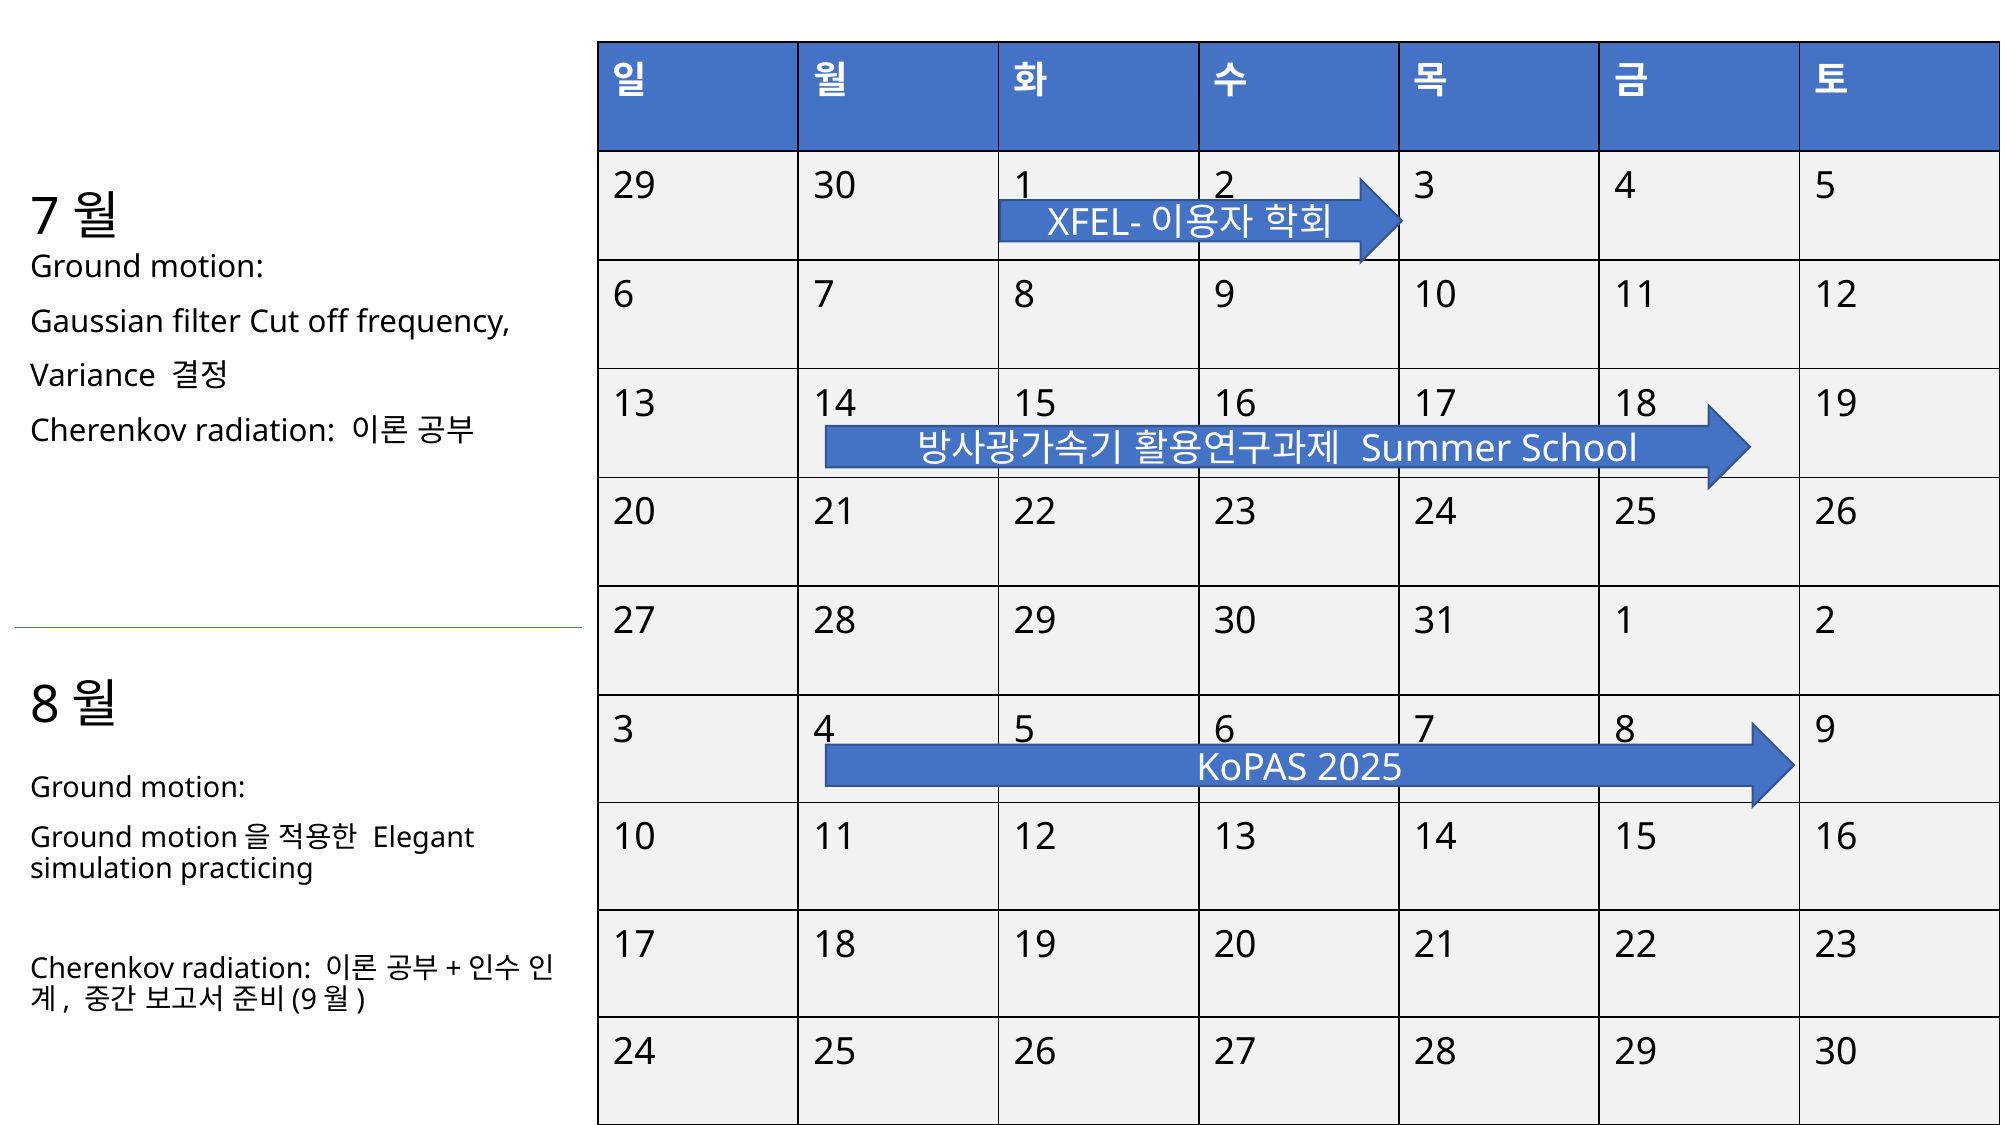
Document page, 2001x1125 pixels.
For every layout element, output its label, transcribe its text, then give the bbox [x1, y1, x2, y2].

list 7월 [15, 172, 138, 243]
table_cell 19 [1800, 369, 1999, 477]
table_cell 21 [799, 478, 998, 585]
table_cell 17 [1400, 469, 1598, 477]
table_cell 20 [599, 478, 797, 585]
table_cell 21 [1400, 911, 1598, 1016]
table_cell 14 [799, 369, 998, 477]
table_cell 28 [1400, 1018, 1598, 1124]
table_cell 15 [999, 369, 1198, 424]
table_cell 6 [599, 261, 797, 368]
table_cell 11 [1600, 261, 1799, 368]
table_cell 18 [799, 911, 998, 1016]
table_cell 20 [1200, 911, 1398, 1016]
table_cell 22 [1600, 911, 1799, 1016]
text_box Ground motion: Ground motion을 적용한 Elegant simulation practicing Cherenkov radiation: 이론 공부+인수 인계, 중간 보고서 준비(9월) [14, 765, 598, 1024]
table_cell 11 [799, 803, 998, 909]
table_cell 27 [1200, 1018, 1398, 1124]
table_cell 15 [1600, 803, 1799, 909]
table_cell 16 [1800, 803, 1999, 909]
table_header 목 [1400, 43, 1598, 150]
table_cell 31 [1400, 587, 1598, 694]
table_cell 17 [1400, 369, 1598, 424]
table_header 금 [1600, 43, 1799, 150]
table_cell 2 [1200, 243, 1359, 259]
table_cell 6 [1200, 696, 1398, 743]
table_cell 6 [1200, 787, 1398, 802]
table_cell 19 [999, 911, 1198, 1016]
table_cell 2 [1800, 587, 1999, 694]
table_cell 8 [999, 261, 1198, 368]
table_header 일 [599, 43, 797, 150]
table_cell 16 [1200, 469, 1398, 477]
table_cell 1 [999, 243, 1198, 259]
table_cell 8 [1600, 696, 1799, 802]
table_cell 9 [1200, 261, 1398, 368]
table_cell 13 [599, 369, 797, 477]
table_cell 29 [599, 152, 797, 259]
table_cell 3 [599, 696, 797, 802]
table_cell 5 [999, 787, 1198, 802]
text_box 8월 [14, 661, 138, 758]
table_cell 28 [799, 587, 998, 694]
table_cell 30 [1800, 1018, 1999, 1124]
table_cell 22 [999, 478, 1198, 585]
table_cell 12 [1800, 261, 1999, 368]
table_cell 17 [599, 911, 797, 1016]
table_cell 2 [1200, 152, 1398, 214]
table_cell 25 [1600, 478, 1799, 585]
table_header 수 [1200, 43, 1398, 150]
table_cell 16 [1200, 369, 1398, 424]
table_cell 29 [999, 587, 1198, 694]
table_cell 26 [1800, 478, 1999, 585]
table_cell 5 [1800, 152, 1999, 259]
table_cell 10 [1400, 261, 1598, 368]
table_cell 27 [599, 587, 797, 694]
table_cell 12 [999, 803, 1198, 909]
table_cell 15 [999, 469, 1198, 477]
table_cell 25 [799, 1018, 998, 1124]
table_cell 4 [1600, 152, 1799, 259]
text_box KoPAS 2025 [824, 721, 1796, 809]
table_cell 30 [799, 152, 998, 259]
table_cell 7 [799, 261, 998, 368]
table_cell 10 [599, 803, 797, 909]
table_cell 5 [999, 696, 1198, 743]
table_cell 1 [999, 152, 1198, 199]
table_cell 7 [1400, 787, 1598, 802]
table_cell 24 [599, 1018, 797, 1124]
table_header 토 [1800, 43, 1999, 150]
text_box 방사광가속기 활용연구과제 Summer School [824, 402, 1752, 491]
text_box Ground motion: Gaussian filter Cut off frequency, Variance 결정 Cherenkov radiation: 이론 공부 [14, 243, 598, 502]
table_cell 23 [1200, 478, 1398, 585]
table_cell 29 [1600, 1018, 1799, 1124]
table_cell 1 [1600, 587, 1799, 694]
table_cell 26 [999, 1018, 1198, 1124]
table_cell 30 [1200, 587, 1398, 694]
table_cell 2 [1367, 228, 1398, 259]
table_cell 13 [1200, 803, 1398, 909]
table_cell 9 [1800, 696, 1999, 802]
table_header 화 [999, 43, 1198, 150]
table_cell 23 [1800, 911, 1999, 1016]
table_cell 18 [1600, 369, 1799, 477]
table_cell 3 [1400, 152, 1598, 259]
table_cell 24 [1400, 478, 1598, 585]
table_cell 14 [1400, 803, 1598, 909]
table_cell 4 [799, 696, 998, 802]
table_header 월 [799, 43, 998, 150]
text_box XFEL-이용자 학회 [998, 176, 1404, 265]
table_cell 7 [1400, 696, 1598, 743]
